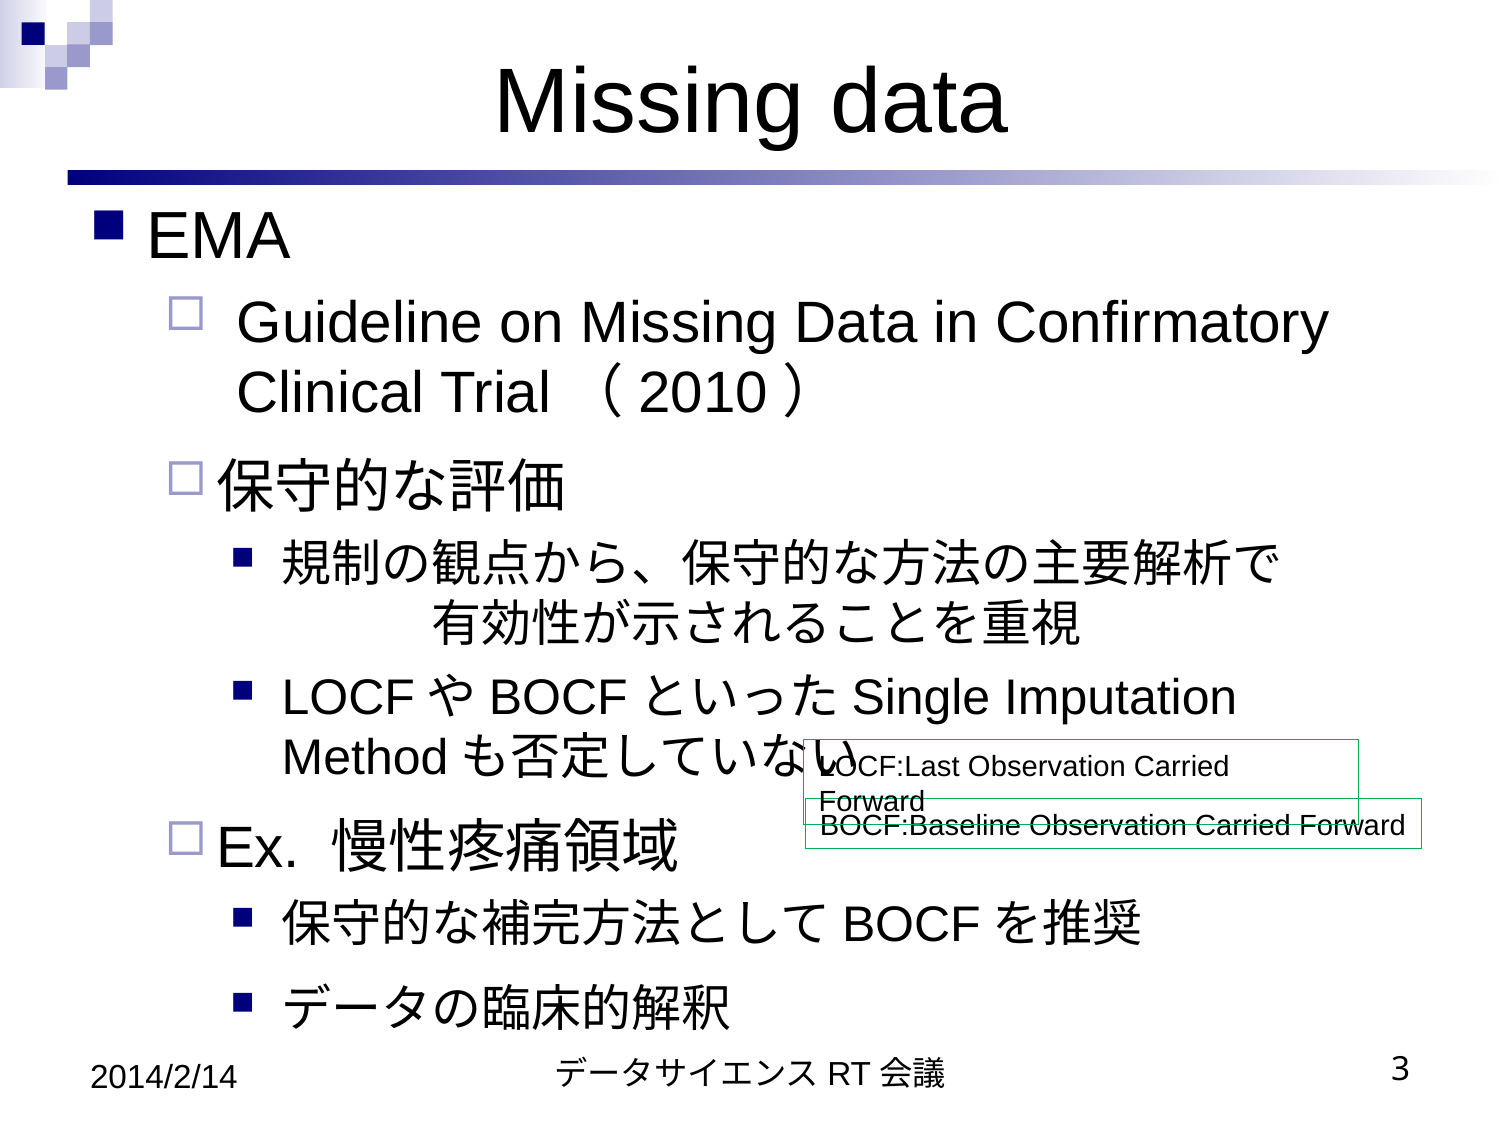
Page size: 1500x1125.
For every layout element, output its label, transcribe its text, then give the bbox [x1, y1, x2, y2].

footer データサイエンスRT会議 [466, 1024, 1034, 1101]
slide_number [74, 1024, 426, 1103]
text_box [803, 739, 1424, 850]
title Missing data [76, 0, 1427, 208]
slide_number 3 [1074, 1024, 1426, 1101]
list EMA Guideline on Missing Data in Confirmatory Clinical Trial（2010） 保守的な評価 規制の観点から、保守的な方法の主要解析で 有効性が示されることを重視 LOCFやBOCFといったSingle Imputation Methodも否定していない Ex. 慢性疼痛領域 保守的な補完方法としてBOCFを推奨 データの臨床的解釈 [75, 184, 1425, 1047]
